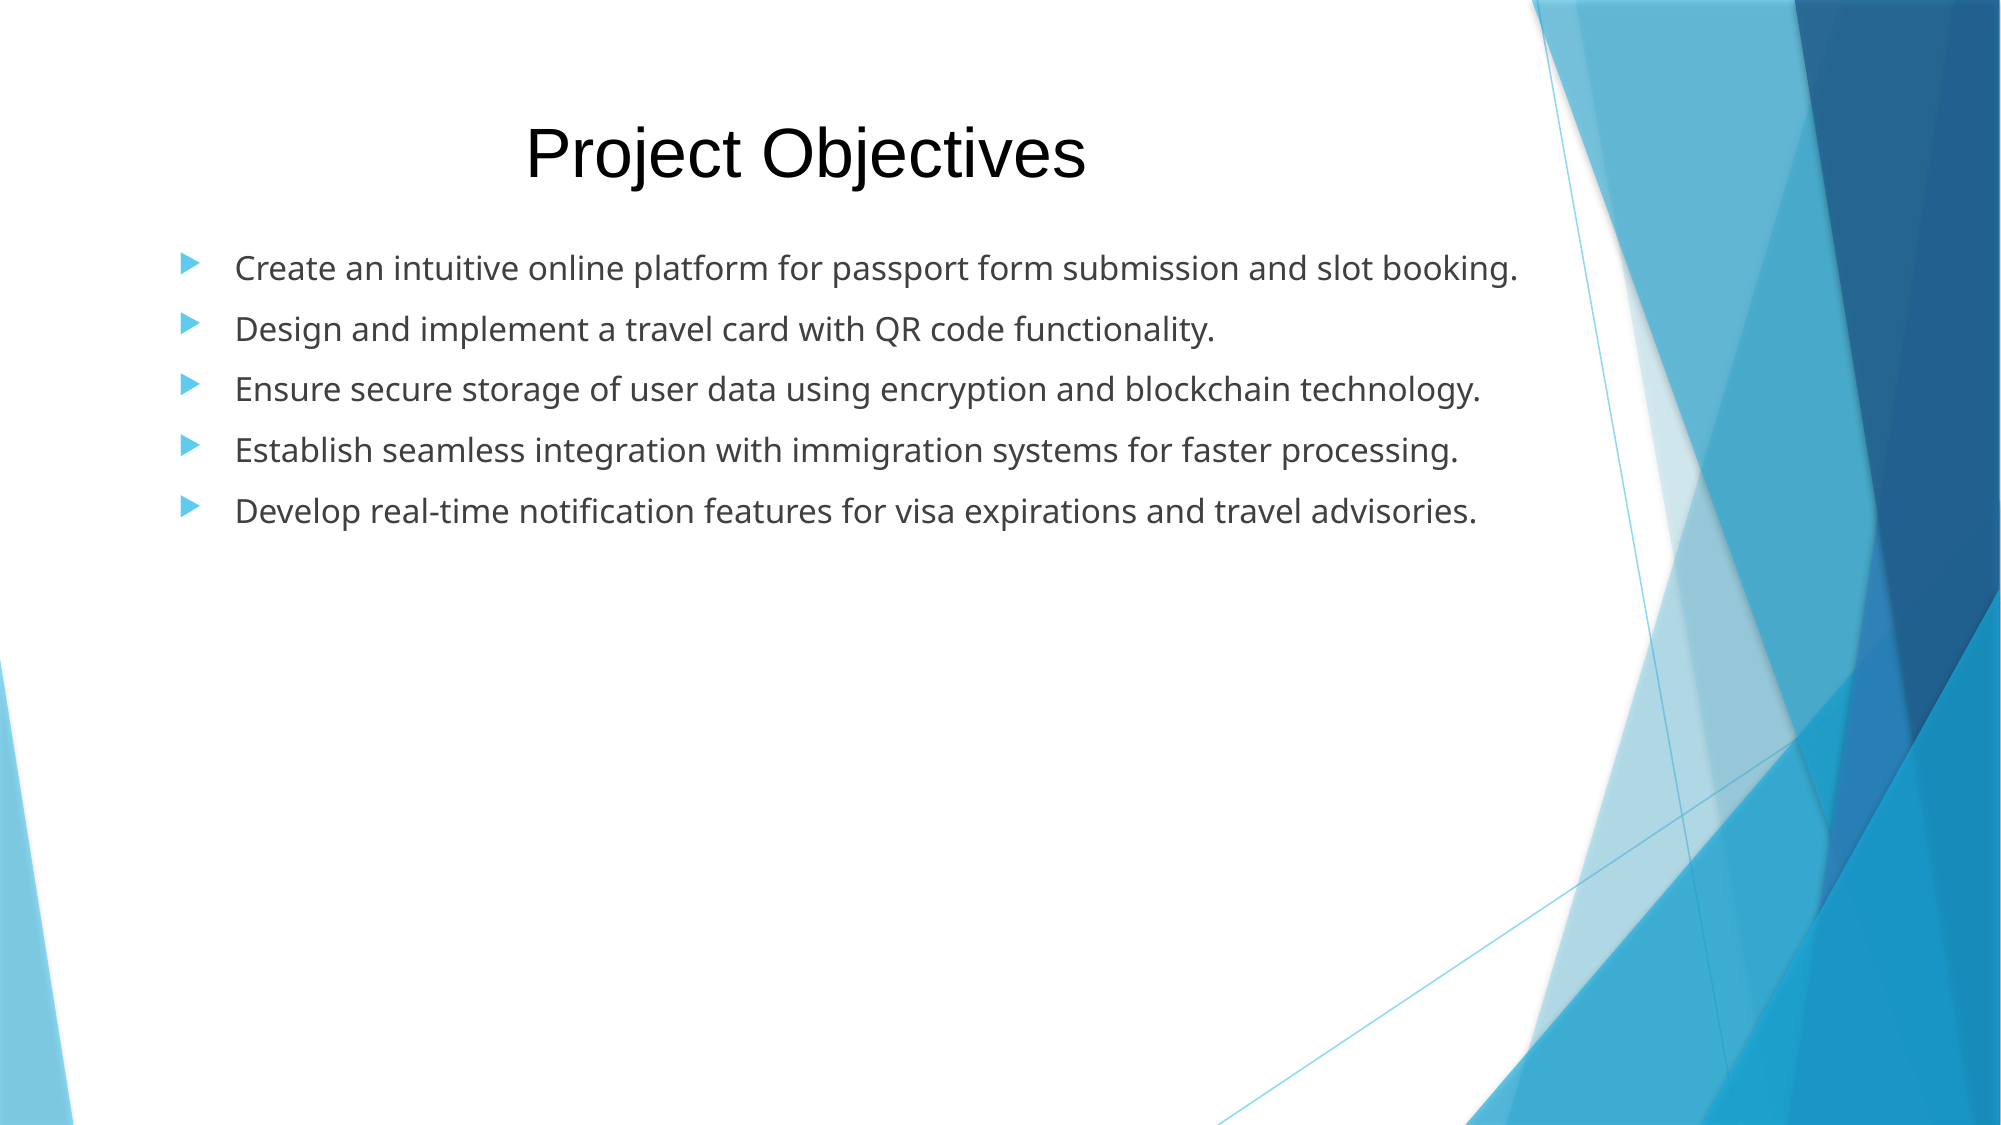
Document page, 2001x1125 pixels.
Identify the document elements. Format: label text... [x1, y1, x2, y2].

list Create an intuitive online platform for passport form submission and slot booking. Design and implement a travel card with QR code functionality. Ensure secure storage of user data using encryption and blockchain technology. Establish seamless integration with immigration systems for faster processing. Develop real-time notification features for visa expirations and travel advisories. [163, 239, 1568, 994]
title Project Objectives [111, 99, 1522, 200]
